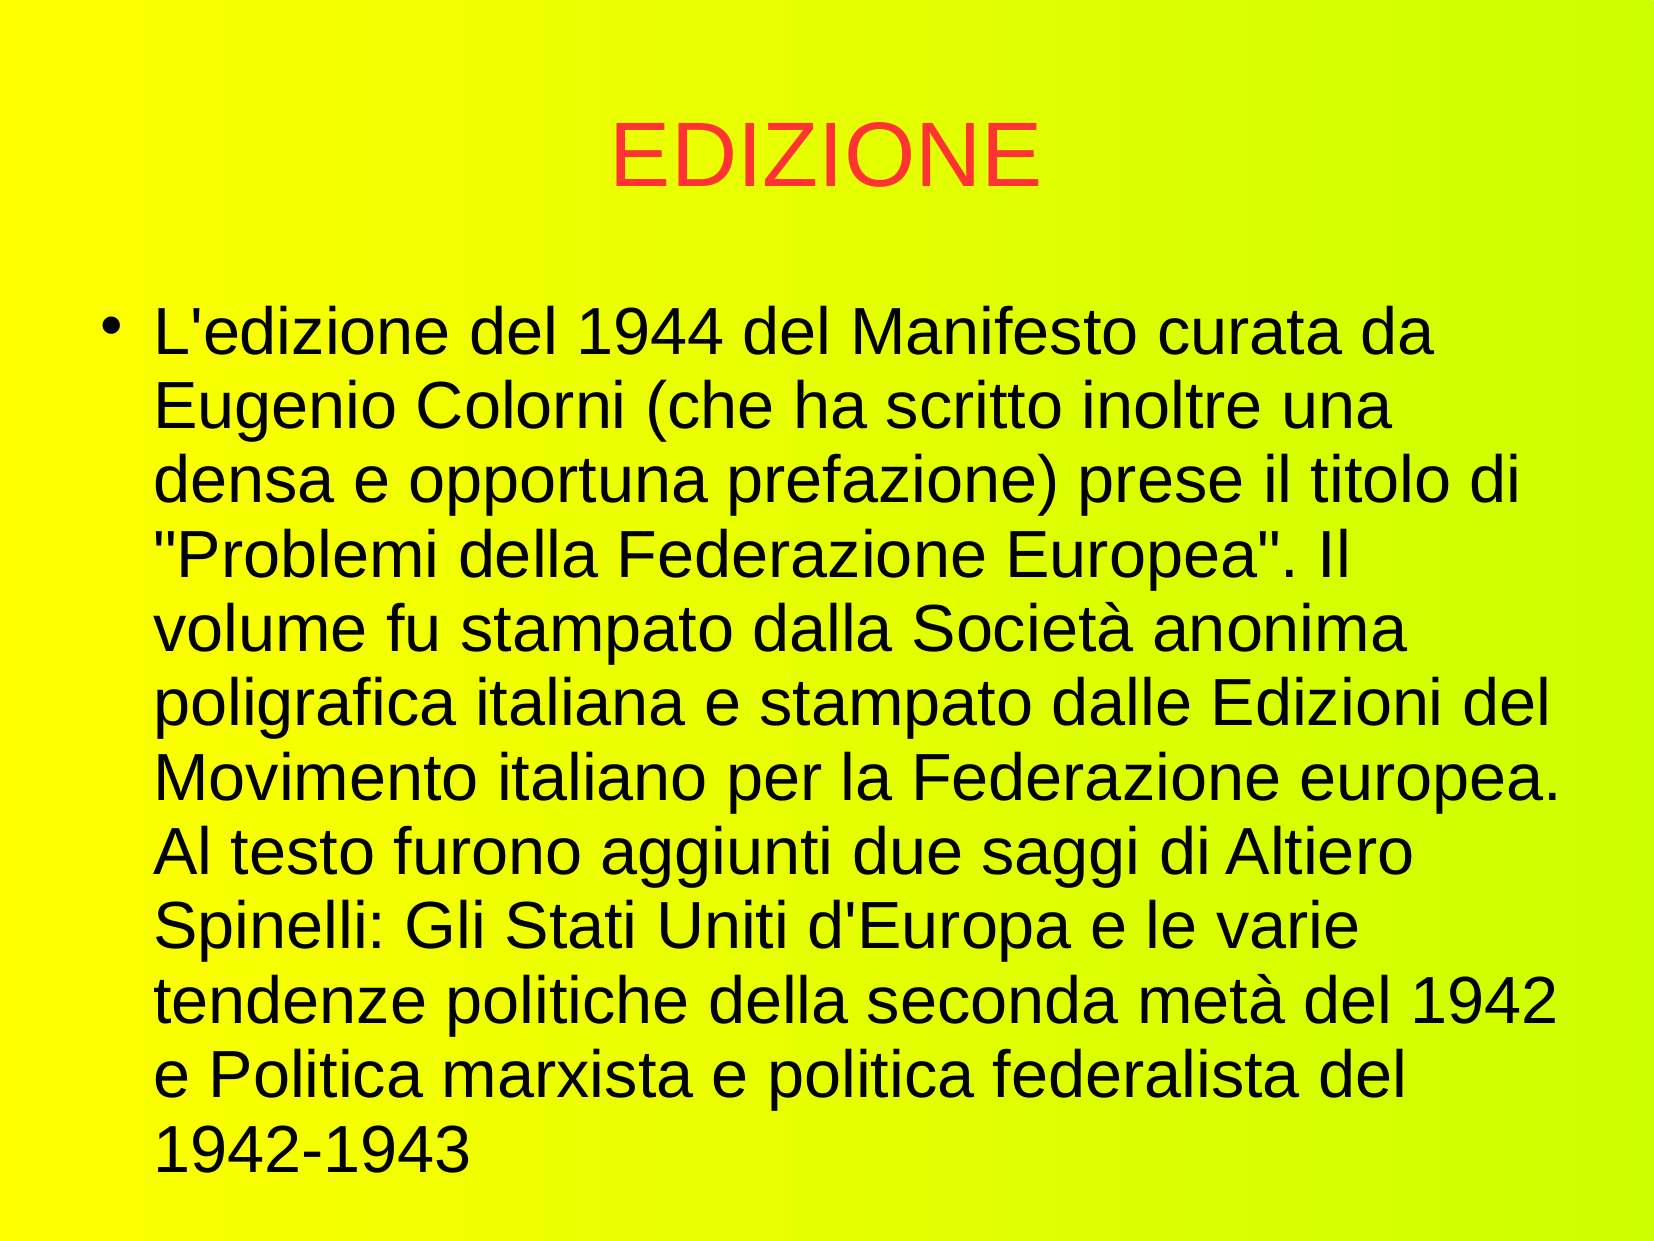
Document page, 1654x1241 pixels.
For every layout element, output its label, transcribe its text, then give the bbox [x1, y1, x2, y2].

list L'edizione del 1944 del Manifesto curata da Eugenio Colorni (che ha scritto inoltre una densa e opportuna prefazione) prese il titolo di "Problemi della Federazione Europea". Il volume fu stampato dalla Società anonima poligrafica italiana e stampato dalle Edizioni del Movimento italiano per la Federazione europea. Al testo furono aggiunti due saggi di Altiero Spinelli: Gli Stati Uniti d'Europa e le varie tendenze politiche della seconda metà del 1942 e Politica marxista e politica federalista del 1942-1943 [82, 289, 1571, 1188]
title EDIZIONE [82, 49, 1571, 257]
